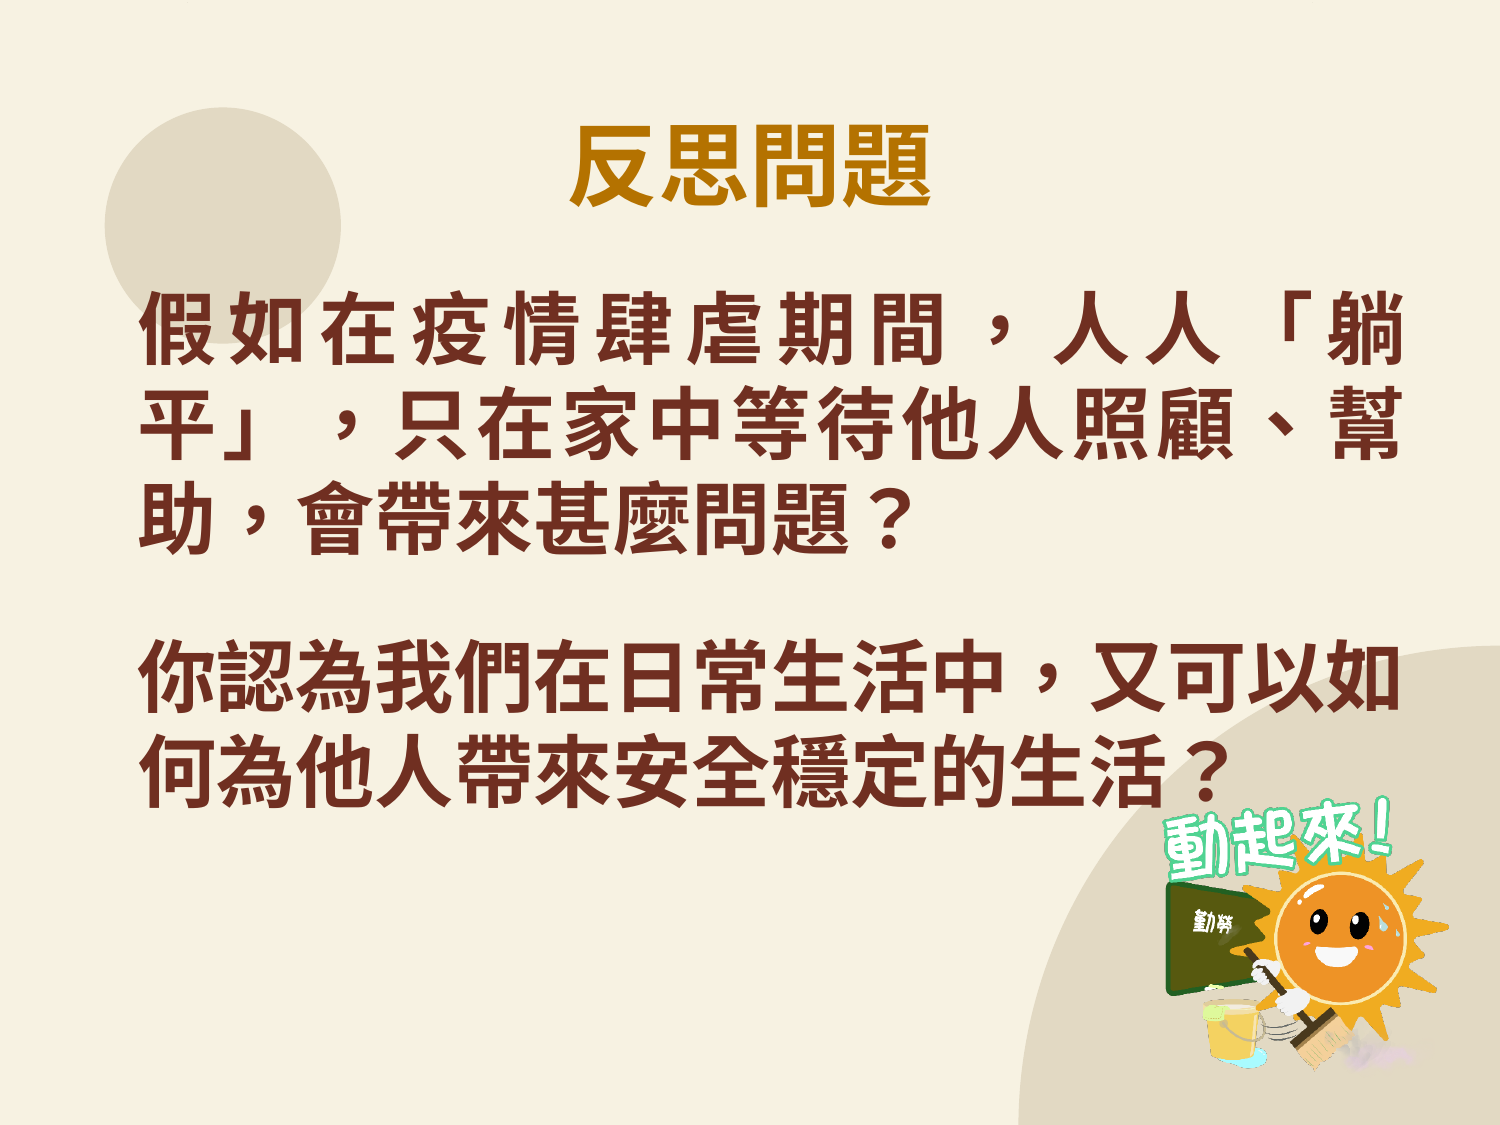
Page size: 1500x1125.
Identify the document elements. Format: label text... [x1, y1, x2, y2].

picture [1161, 795, 1449, 1100]
text_box 假如在疫情肆虐期間，人人「躺平」，只在家中等待他人照顧、幫助，會帶來甚麼問題？ 你認為我們在日常生活中，又可以如何為他人帶來安全穩定的生活？ [122, 272, 1421, 825]
text_box 反思問題 [194, 90, 1306, 235]
